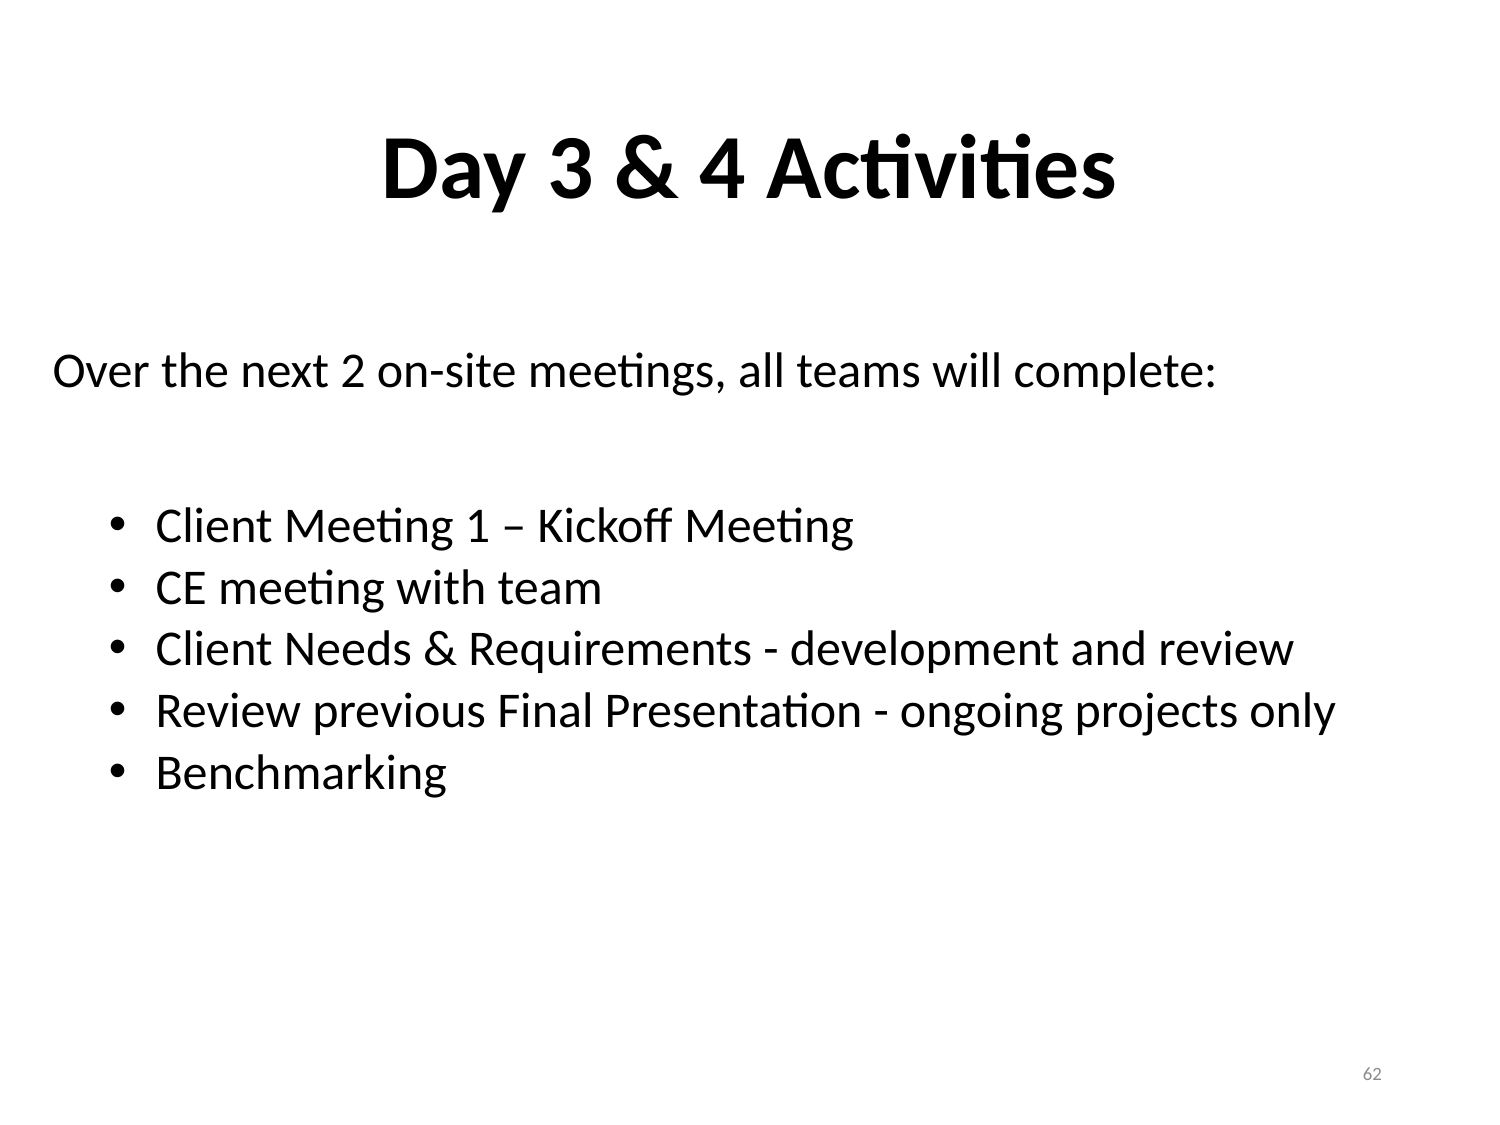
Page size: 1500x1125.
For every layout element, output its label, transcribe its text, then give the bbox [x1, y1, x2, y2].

title Day 3 & 4 Activities [103, 59, 1397, 278]
list Over the next 2 on-site meetings, all teams will complete: Client Meeting 1 – Kickoff Meeting CE meeting with team Client Needs & Requirements - development and review Review previous Final Presentation - ongoing projects only Benchmarking [37, 299, 1463, 953]
slide_number 62 [1059, 1042, 1397, 1103]
